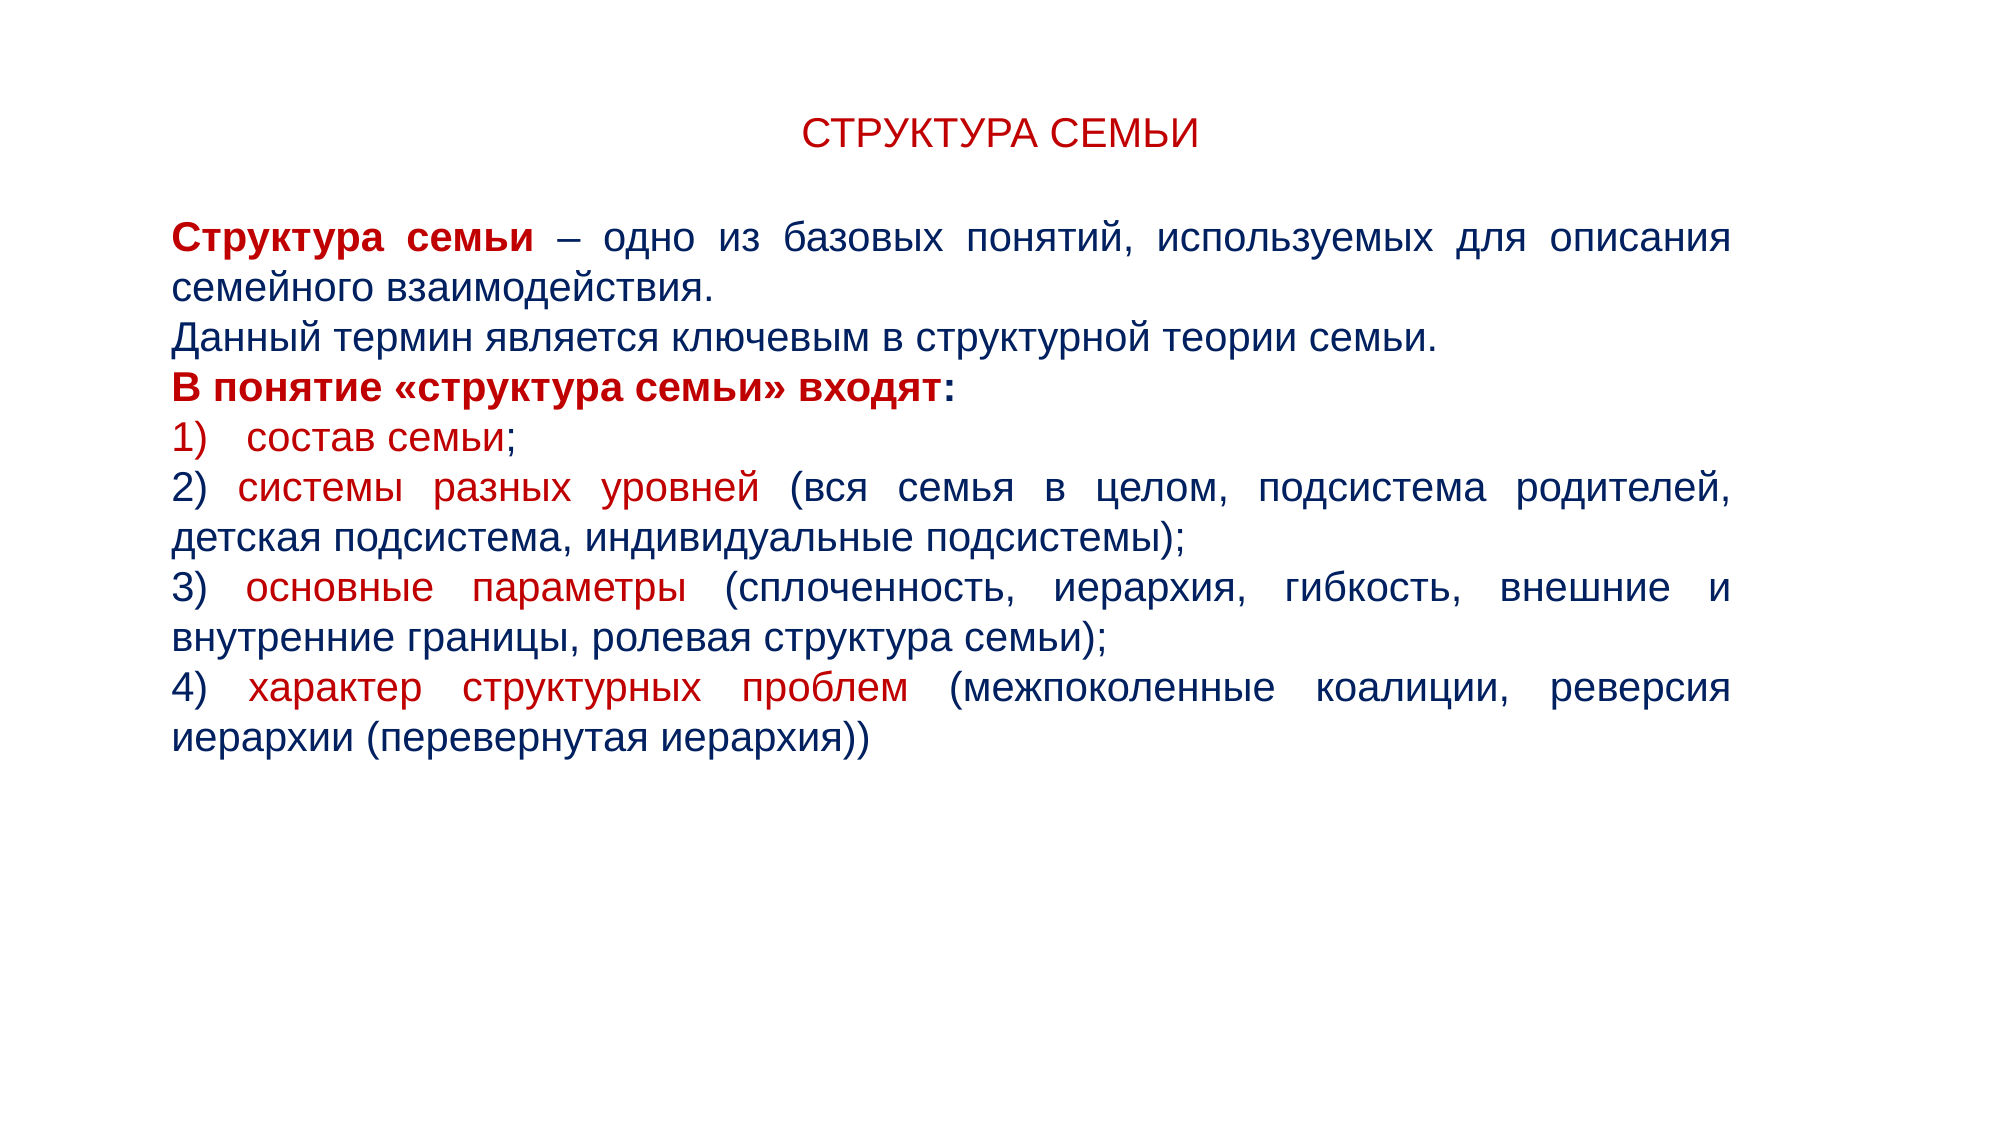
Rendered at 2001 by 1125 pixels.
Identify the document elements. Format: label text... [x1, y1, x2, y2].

title СТРУКТУРА СЕМЬИ [175, 79, 1826, 183]
text_box Структура семьи – одно из базовых понятий, используемых для описания семейного взаимодействия. Данный термин является ключевым в структурной теории семьи. В понятие «структура семьи» входят: состав семьи; 2) системы разных уровней (вся семья в целом, подсистема родителей, детская подсистема, индивидуальные подсистемы); 3) основные параметры (сплоченность, иерархия, гибкость, внешние и внутренние границы, ролевая структура семьи); 4) характер структурных проблем (межпоколенные коалиции, реверсия иерархии (перевернутая иерархия)) [156, 202, 1747, 768]
